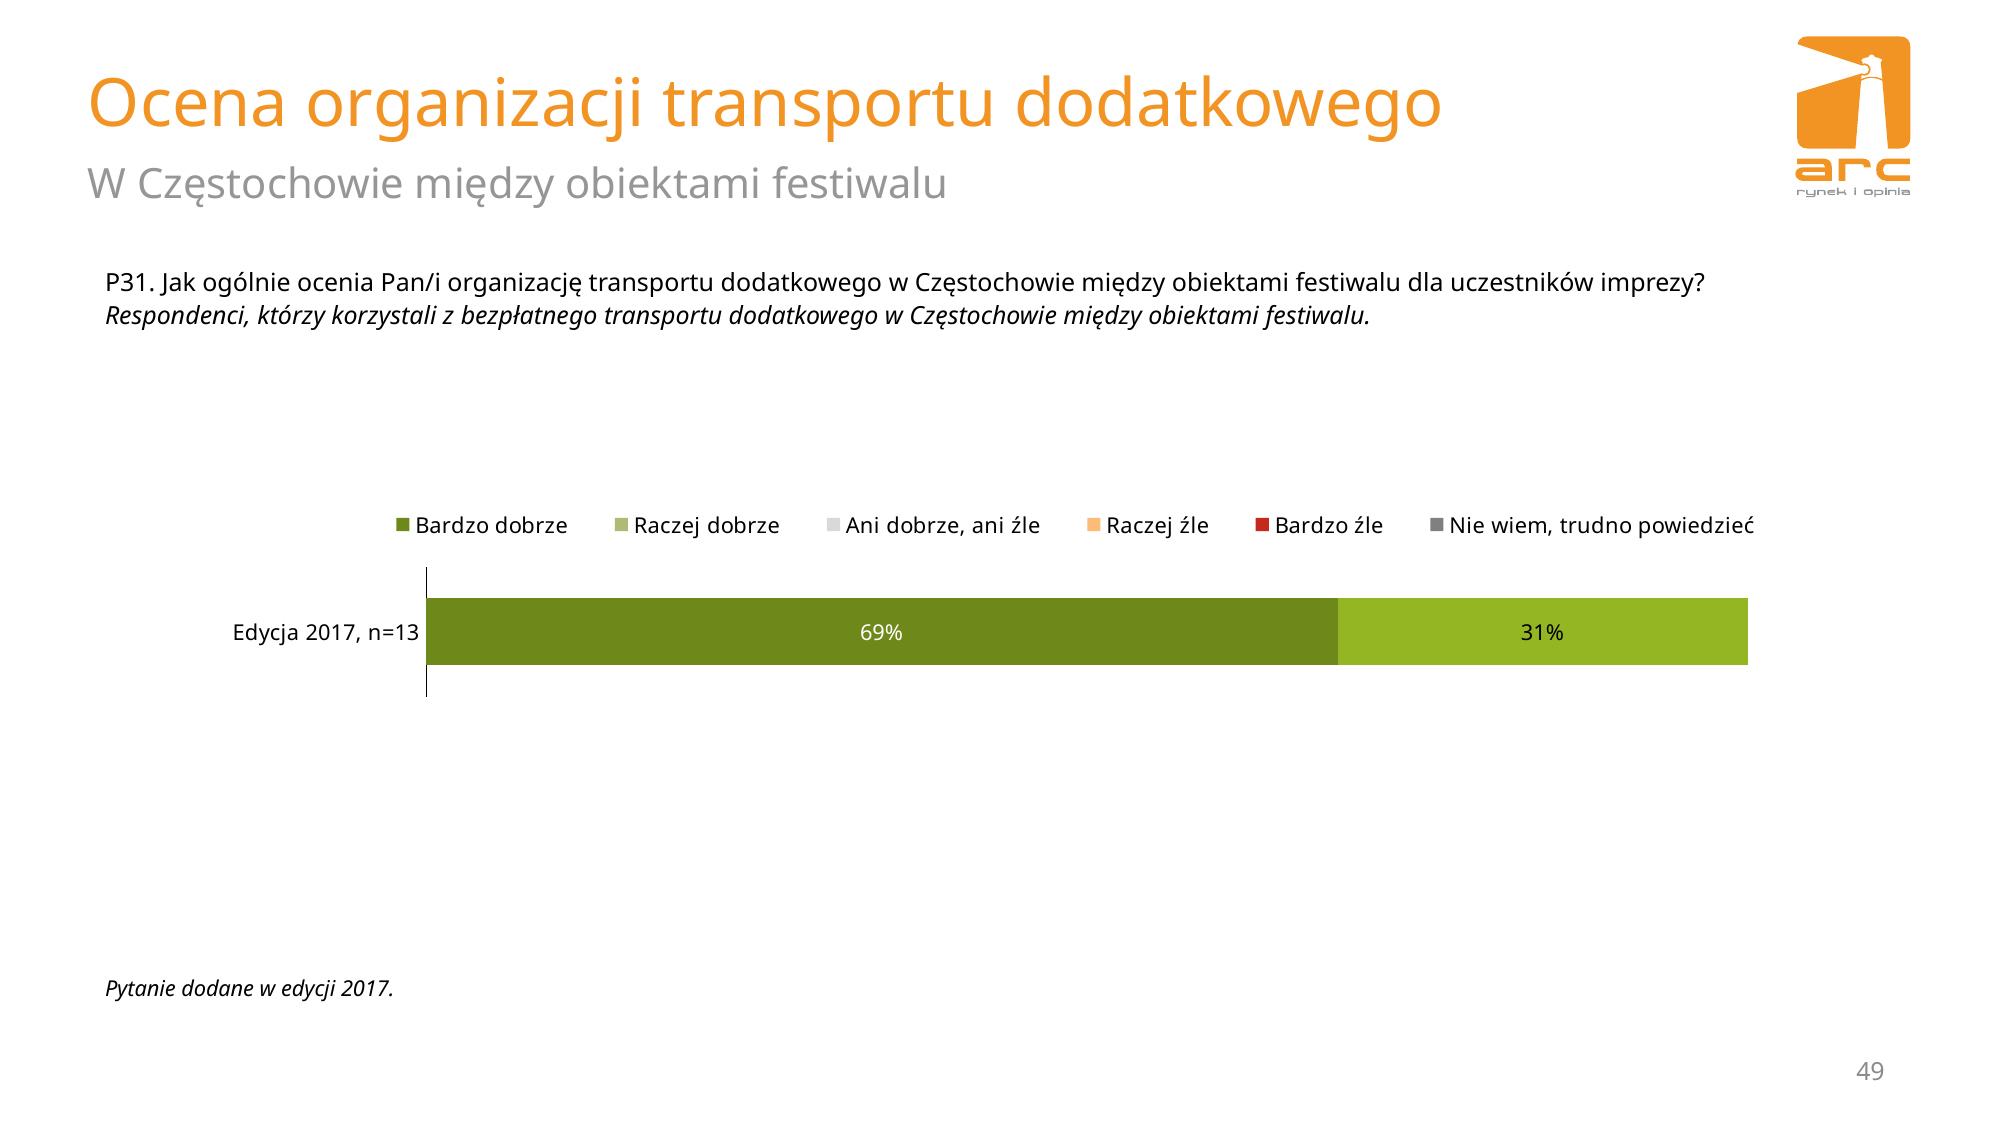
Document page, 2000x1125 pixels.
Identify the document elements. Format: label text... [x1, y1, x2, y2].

slide_number 49 [1433, 1042, 1900, 1103]
text_box P31. Jak ogólnie ocenia Pan/i organizację transportu dodatkowego w Częstochowie między obiektami festiwalu dla uczestników imprezy? Respondenci, którzy korzystali z bezpłatnego transportu dodatkowego w Częstochowie między obiektami festiwalu. [90, 255, 1910, 339]
subtitle W Częstochowie między obiektami festiwalu [87, 156, 1696, 246]
text_box Pytanie dodane w edycji 2017. [88, 962, 447, 1013]
title Ocena organizacji transportu dodatkowego [87, 0, 1696, 141]
chart [125, 491, 1796, 717]
